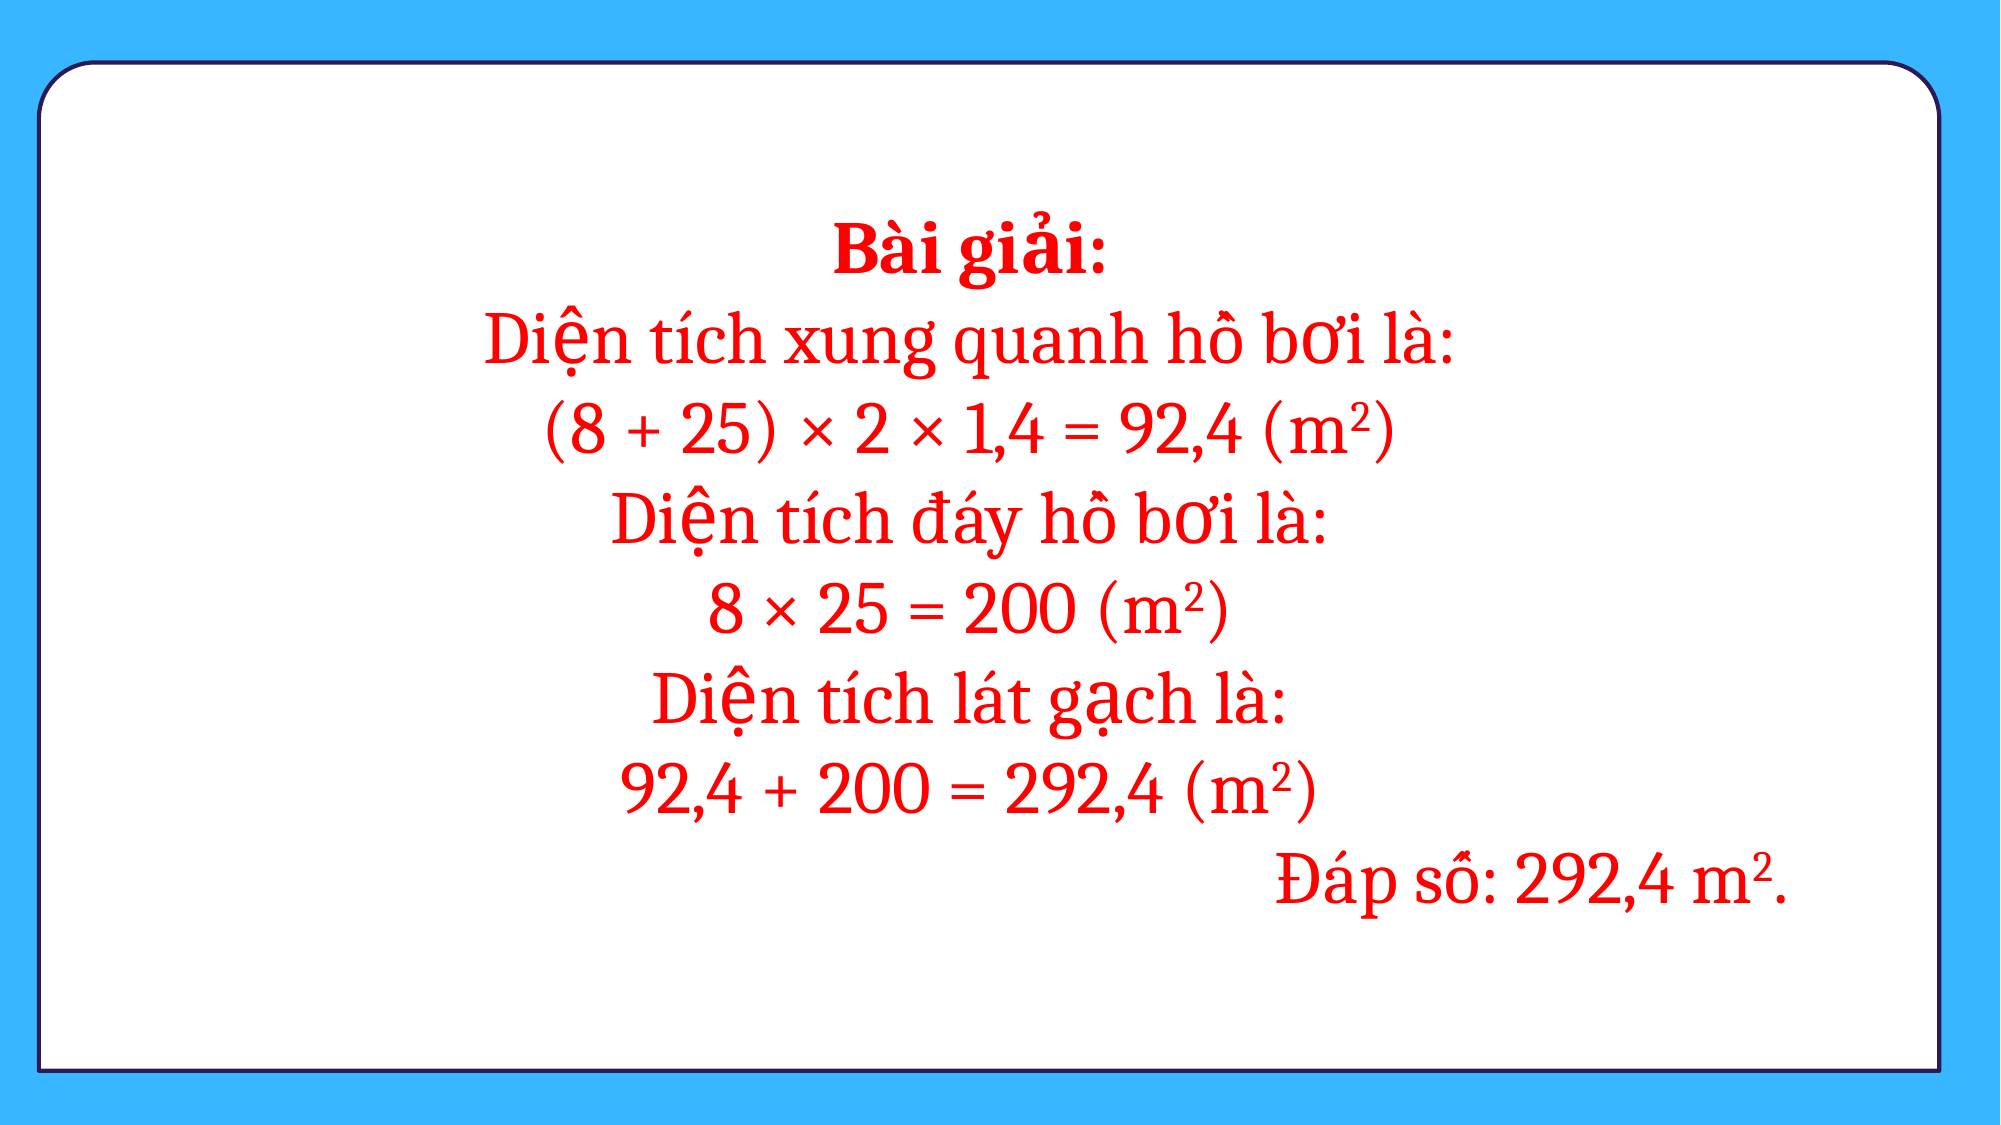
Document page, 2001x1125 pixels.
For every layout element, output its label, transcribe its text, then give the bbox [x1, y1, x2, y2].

text_box Bài giải: Diện tích xung quanh hồ bơi là: (8 + 25) × 2 × 1,4 = 92,4 (m2) Diện tích đáy hồ bơi là: 8 × 25 = 200 (m2) Diện tích lát gạch là: 92,4 + 200 = 292,4 (m2) Đáp số: 292,4 m2. [138, 191, 1804, 927]
text_box [36, 60, 1942, 1073]
